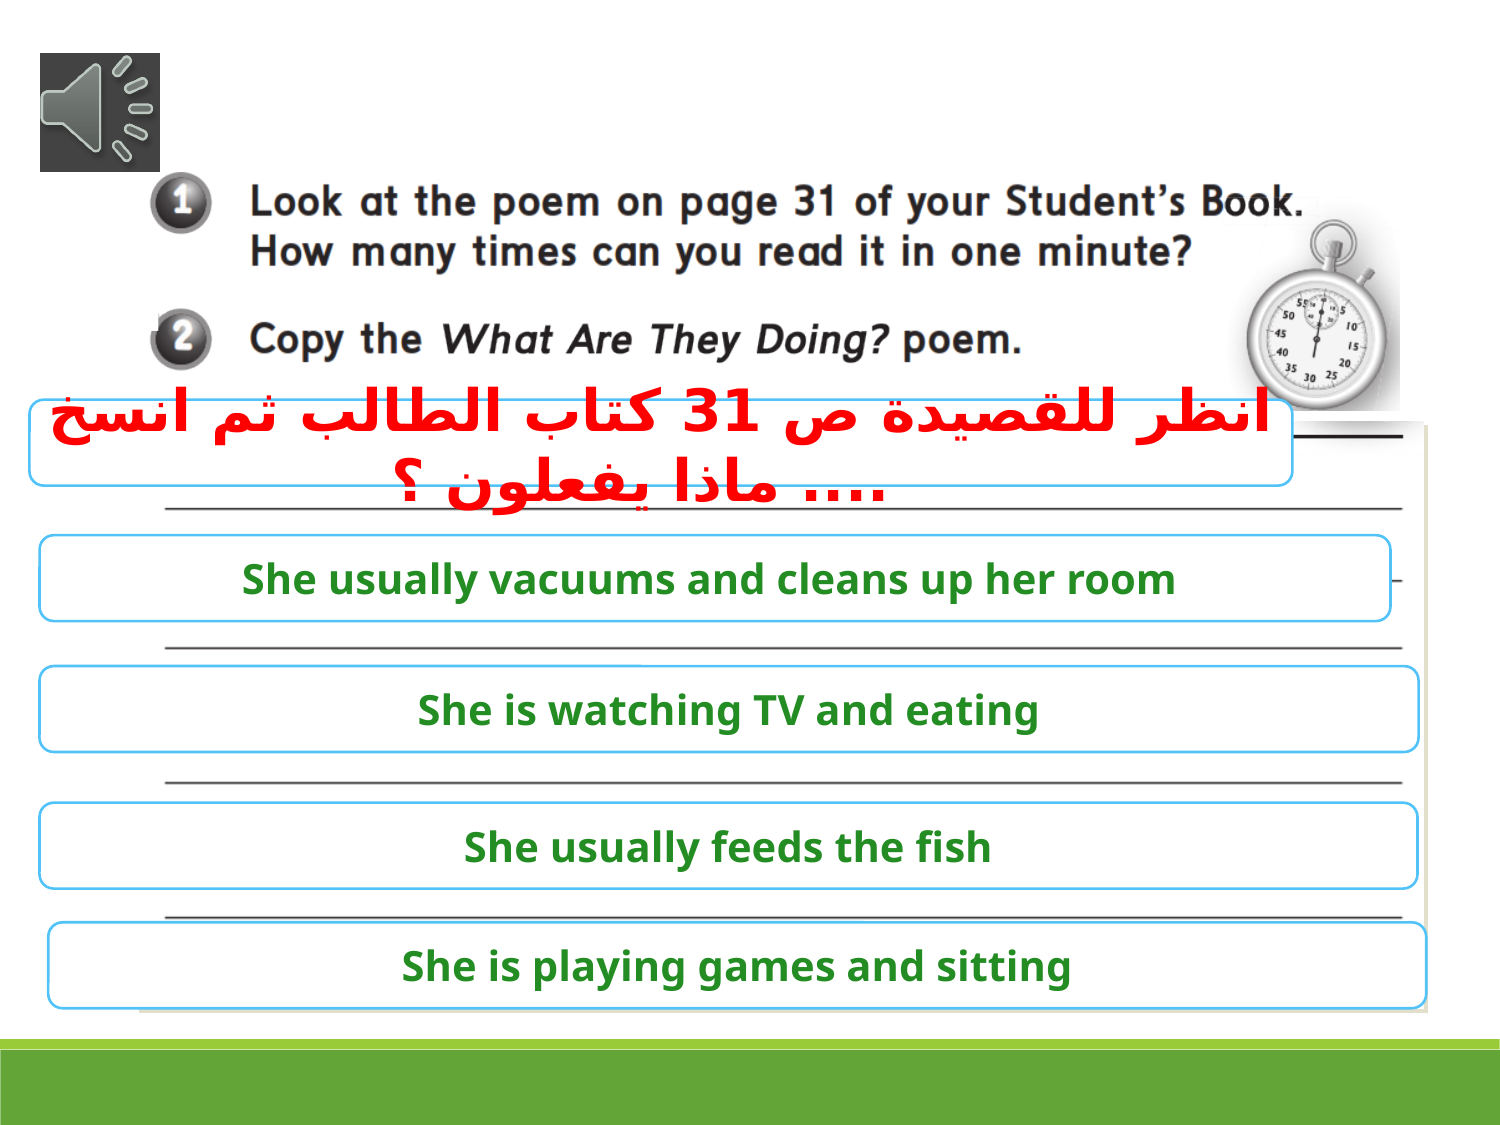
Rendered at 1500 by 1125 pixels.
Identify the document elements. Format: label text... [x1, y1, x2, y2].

picture [135, 420, 1424, 1009]
text_box She is watching TV and eating [38, 664, 132, 754]
picture [39, 51, 1401, 411]
text_box She usually feeds the fish [38, 801, 132, 890]
text_box انظر للقصيدة ص 31 كتاب الطالب ثم انسخ .... ماذا يفعلون ؟ [28, 398, 146, 487]
text_box She is playing games and sitting [46, 920, 132, 1010]
text_box She usually vacuums and cleans up her room [38, 533, 132, 623]
